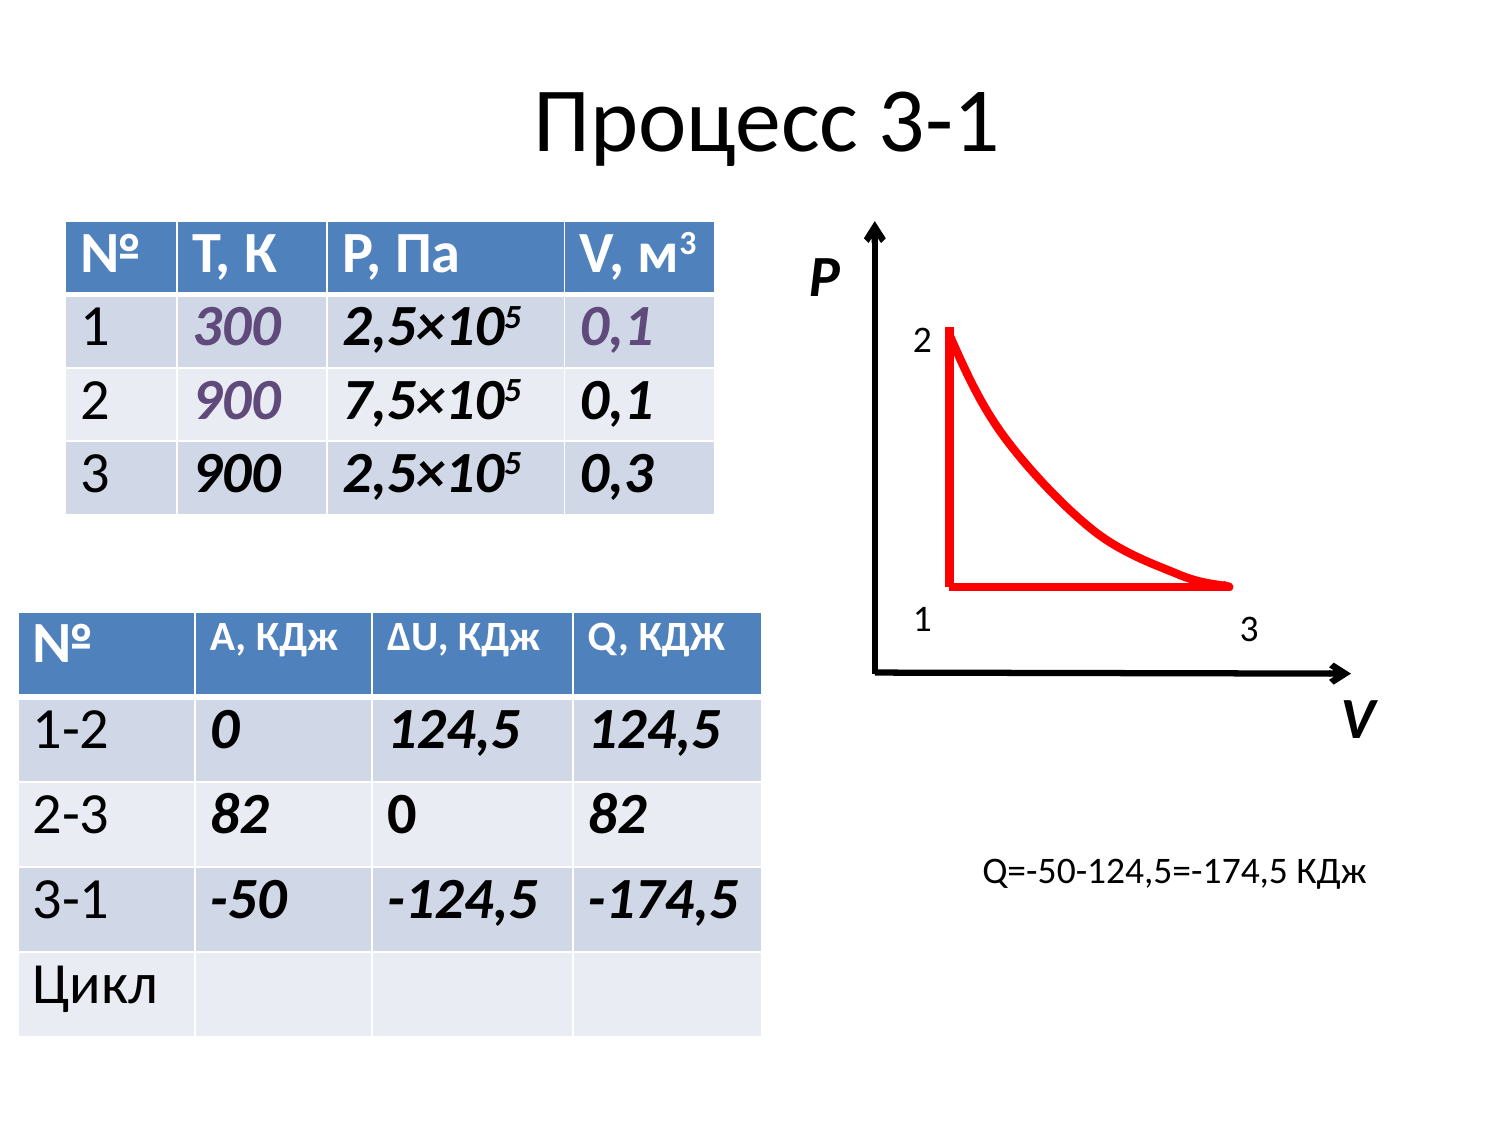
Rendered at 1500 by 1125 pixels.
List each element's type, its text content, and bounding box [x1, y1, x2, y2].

table_cell 82 [574, 783, 761, 866]
table_cell 2-3 [19, 783, 194, 866]
table_cell 124,5 [373, 700, 572, 781]
table_cell 0 [373, 783, 572, 866]
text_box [799, 220, 1384, 743]
table_cell 3 [66, 442, 176, 514]
table_cell Цикл [19, 953, 194, 1036]
table_cell 0,1 [565, 369, 714, 440]
table_cell 7,5×105 [328, 369, 564, 440]
table_header ΔU, КДж [373, 613, 572, 694]
table_cell -50 [196, 868, 371, 951]
table_header № [66, 222, 176, 292]
title Процесс 3-1 [75, 45, 1459, 185]
table_cell 1 [66, 297, 176, 367]
table_cell 82 [196, 783, 371, 866]
table_cell 0,1 [565, 297, 714, 367]
table_cell 0,3 [565, 442, 714, 514]
table_header T, К [178, 222, 326, 292]
table_cell 300 [178, 297, 326, 367]
table_cell 3-1 [19, 868, 194, 951]
table_cell [196, 953, 371, 1036]
table_header № [19, 613, 194, 694]
table_cell [574, 953, 761, 1036]
table_cell 2 [66, 369, 176, 440]
table_cell -124,5 [373, 868, 572, 951]
table_cell 2,5×105 [328, 297, 564, 367]
table_cell 124,5 [574, 700, 761, 781]
table_header P, Па [328, 222, 564, 292]
table_cell -174,5 [574, 868, 761, 951]
table_cell 900 [178, 442, 326, 514]
table_header A, КДж [196, 613, 371, 694]
table_cell 1-2 [19, 700, 194, 781]
table_cell 0 [196, 700, 371, 781]
table_header Q, КДЖ [574, 613, 761, 694]
table_cell 2,5×105 [328, 442, 564, 514]
table_header V, м3 [565, 222, 714, 292]
table_cell [373, 953, 572, 1036]
table_cell 900 [178, 369, 326, 440]
